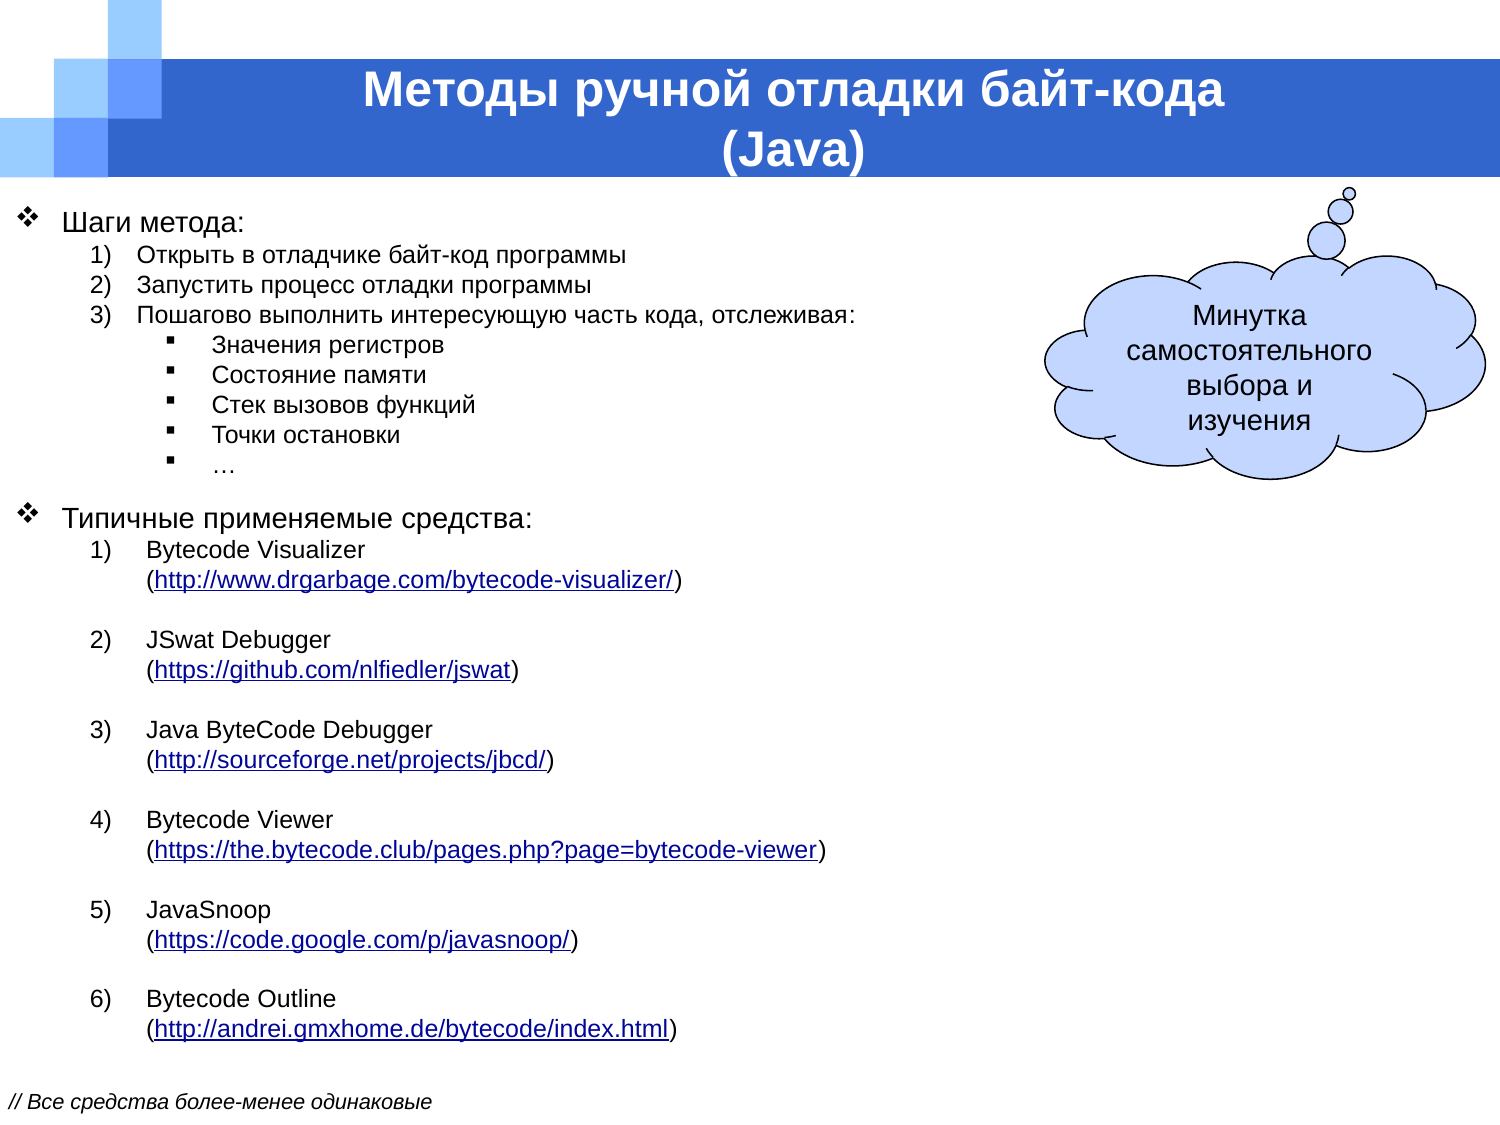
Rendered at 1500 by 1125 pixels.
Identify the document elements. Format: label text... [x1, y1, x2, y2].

text_box Шаги метода: Открыть в отладчике байт-код программы Запустить процесс отладки программы Пошагово выполнить интересующую часть кода, отслеживая: Значения регистров Состояние памяти Стек вызовов функций Точки остановки … [0, 196, 1471, 486]
text_box Минутка самостоятельного выбора и изучения [1044, 187, 1486, 480]
text_box Типичные применяемые средства: Bytecode Visualizer (http://www.drgarbage.com/bytecode-visualizer/) JSwat Debugger (https://github.com/nlfiedler/jswat) Java ByteCode Debugger (http://sourceforge.net/projects/jbcd/) Bytecode Viewer (https://the.bytecode.club/pages.php?page=bytecode-viewer) JavaSnoop (https://code.google.com/p/javasnoop/) Bytecode Outline (http://andrei.gmxhome.de/bytecode/index.html) [0, 491, 1471, 1080]
text_box // Все средства более-менее одинаковые [0, 1080, 1500, 1122]
title Методы ручной отладки байт-кода (Java) [187, 67, 1400, 166]
